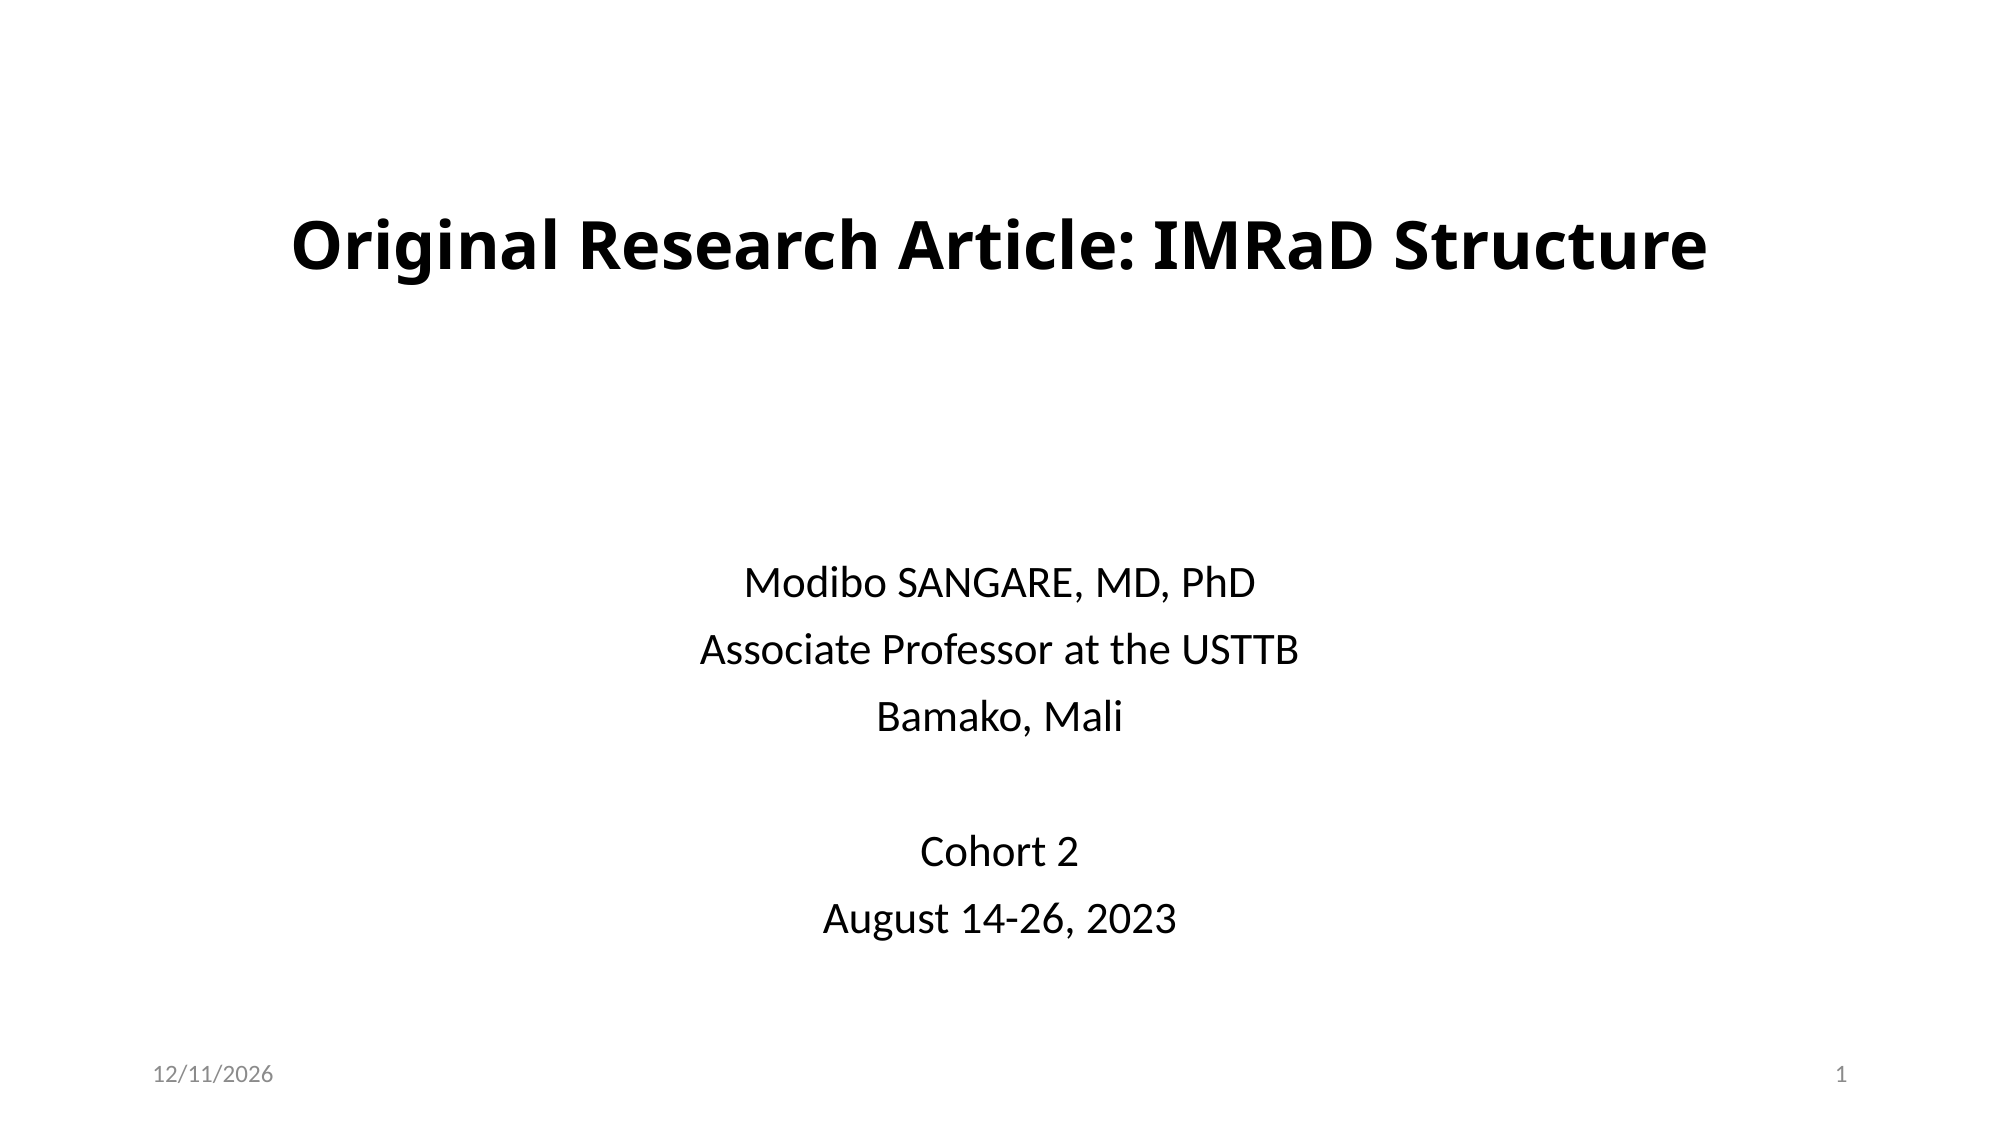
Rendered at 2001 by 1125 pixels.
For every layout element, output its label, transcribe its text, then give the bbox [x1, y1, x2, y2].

subtitle Modibo SANGARE, MD, PhD Associate Professor at the USTTB Bamako, Mali Cohort 2 August 14-26, 2023 [249, 550, 1750, 955]
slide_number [137, 1042, 588, 1103]
slide_number 1 [1412, 1042, 1863, 1103]
title Original Research Article: IMRaD Structure [249, 184, 1750, 292]
